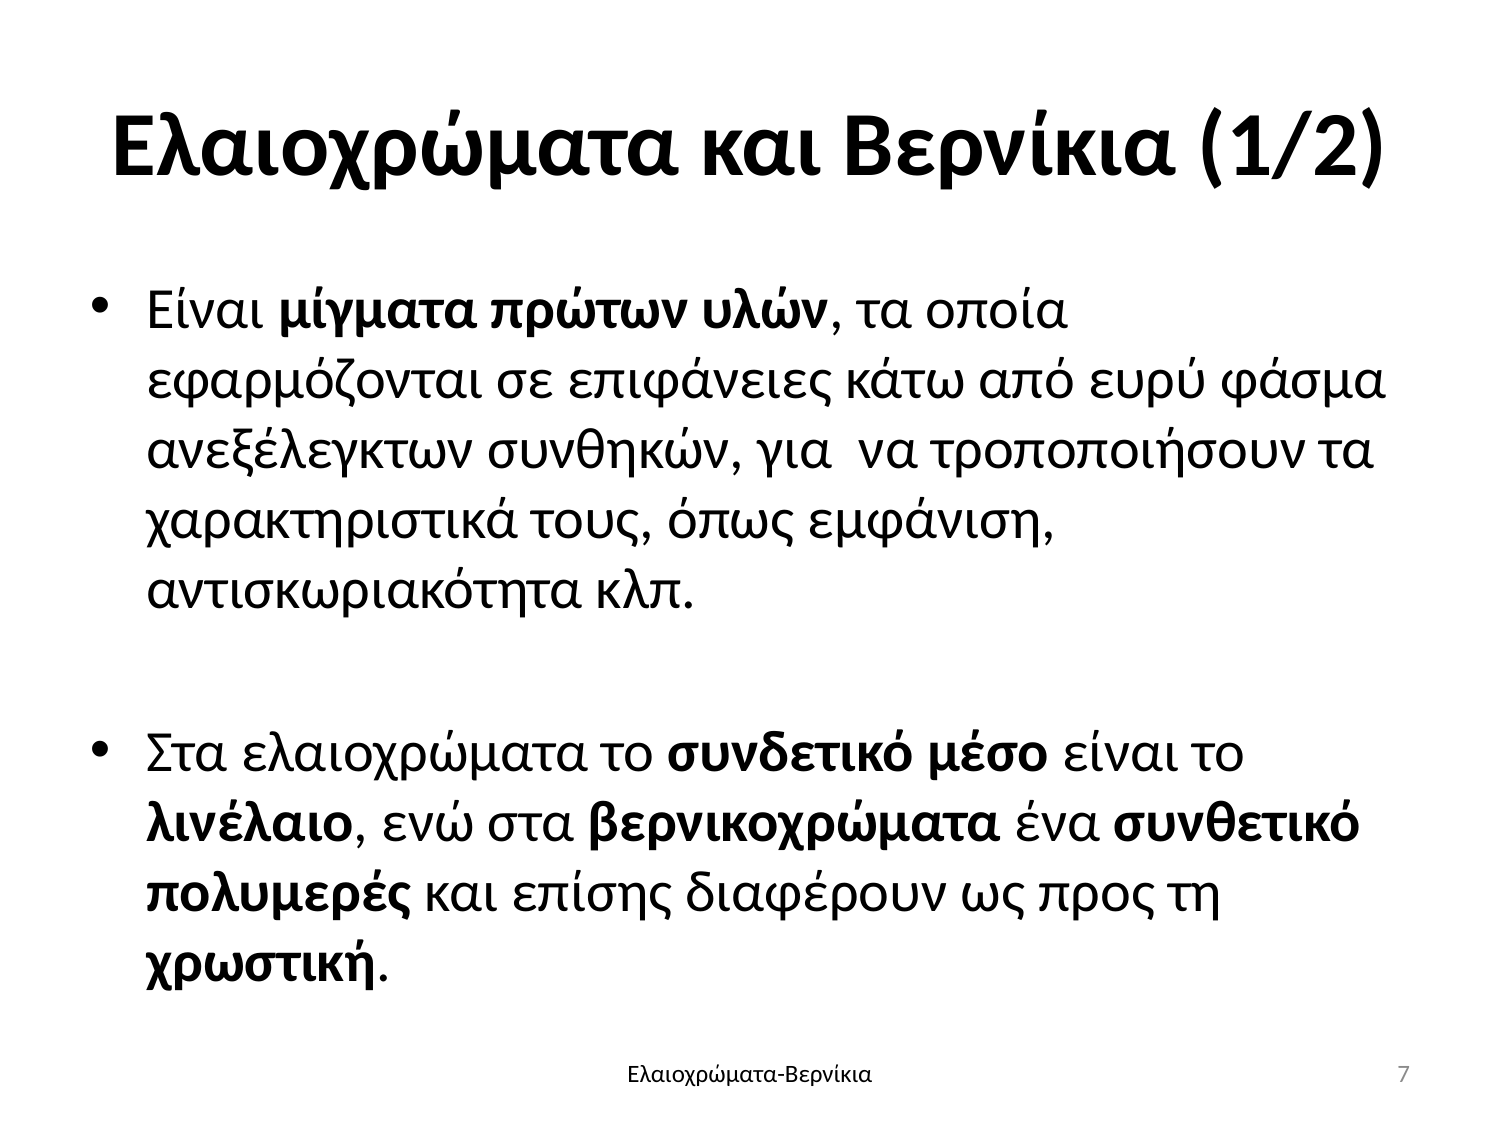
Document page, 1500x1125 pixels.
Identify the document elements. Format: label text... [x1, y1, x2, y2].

footer Ελαιοχρώματα-Βερνίκια [512, 1042, 988, 1103]
slide_number 7 [1074, 1042, 1425, 1103]
text_box Είναι μίγματα πρώτων υλών, τα οποία εφαρμόζονται σε επιφάνειες κάτω από ευρύ φάσμα ανεξέλεγκτων συνθηκών, για να τροποποιήσουν τα χαρακτηριστικά τους, όπως εμφάνιση, αντισκωριακότητα κλπ. Στα ελαιοχρώματα το συνδετικό μέσο είναι το λινέλαιο, ενώ στα βερνικοχρώματα ένα συνθετικό πολυμερές και επίσης διαφέρουν ως προς τη χρωστική. [74, 262, 1425, 1005]
title Ελαιοχρώματα και Βερνίκια (1/2) [75, 45, 1425, 233]
